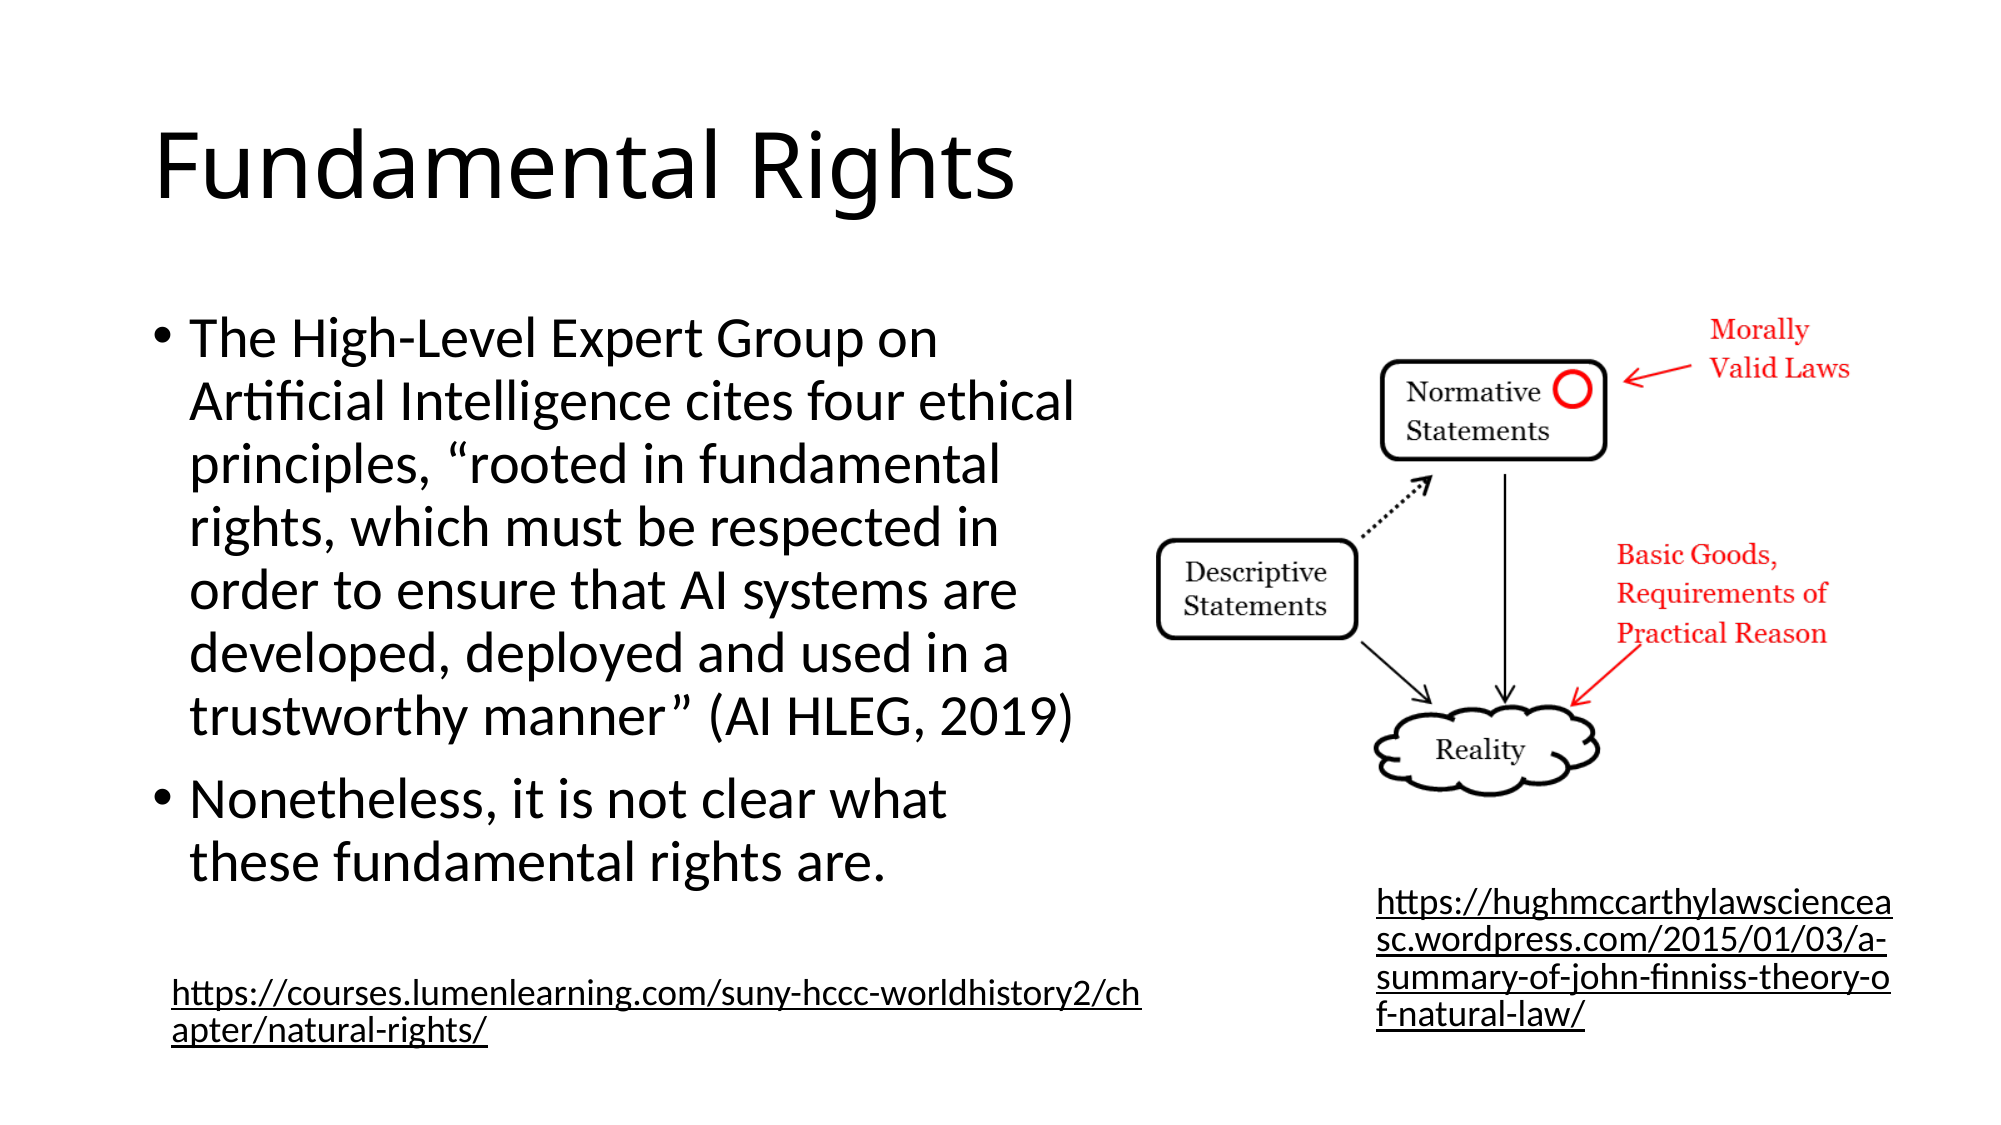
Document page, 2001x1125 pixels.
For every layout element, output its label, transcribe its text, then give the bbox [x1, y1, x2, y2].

text_box https://hughmccarthylawscienceasc.wordpress.com/2015/01/03/a-summary-of-john-finniss-theory-of-natural-law/ [1361, 869, 1916, 975]
list The High-Level Expert Group on Artificial Intelligence cites four ethical principles, “rooted in fundamental rights, which must be respected in order to ensure that AI systems are developed, deployed and used in a trustworthy manner” (AI HLEG, 2019) Nonetheless, it is not clear what these fundamental rights are. [137, 299, 1100, 1014]
text_box https://courses.lumenlearning.com/suny-hccc-worldhistory2/chapter/natural-rights/ [156, 960, 1157, 1065]
picture [1156, 299, 1888, 798]
title Fundamental Rights [137, 59, 1863, 278]
